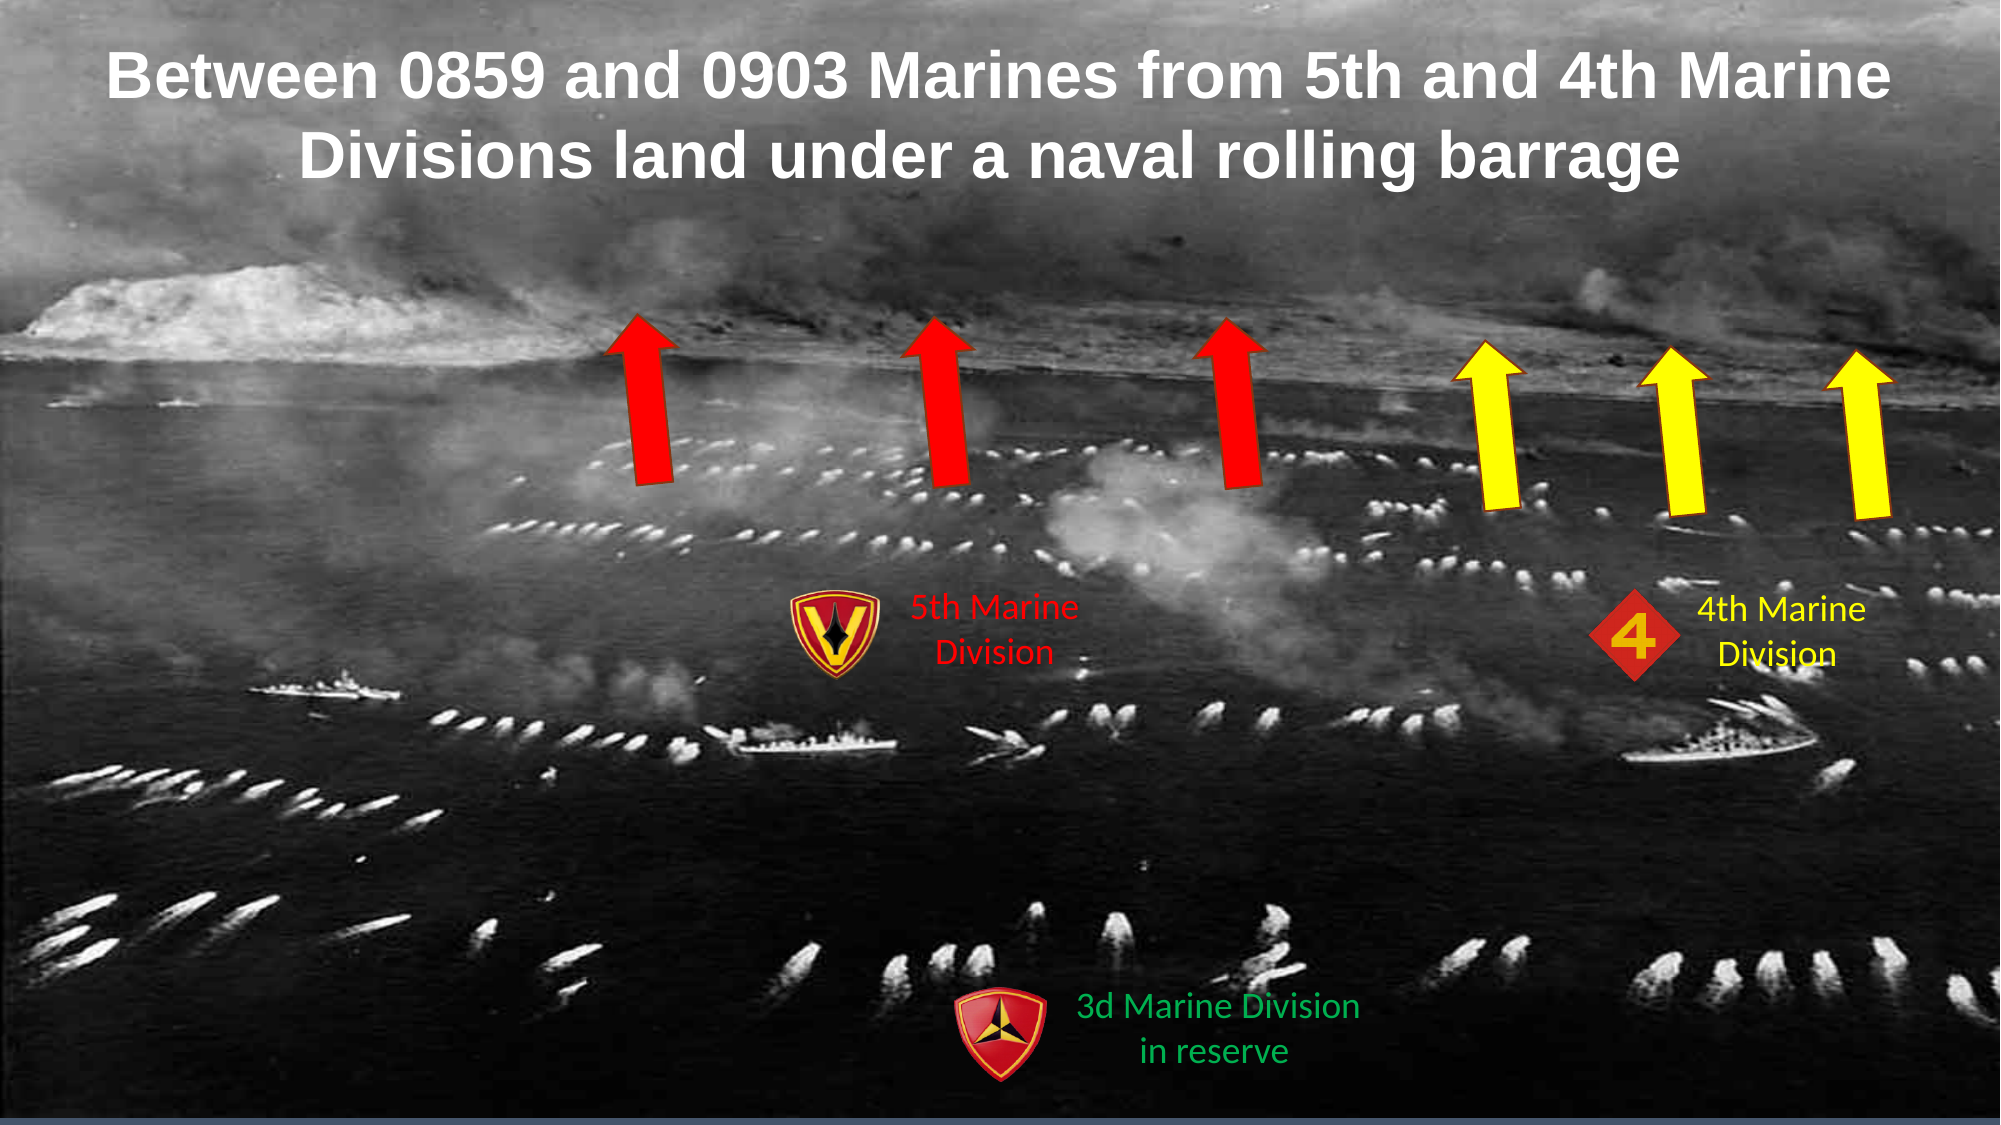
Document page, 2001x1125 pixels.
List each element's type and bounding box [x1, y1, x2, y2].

text_box [0, 0, 2000, 1118]
